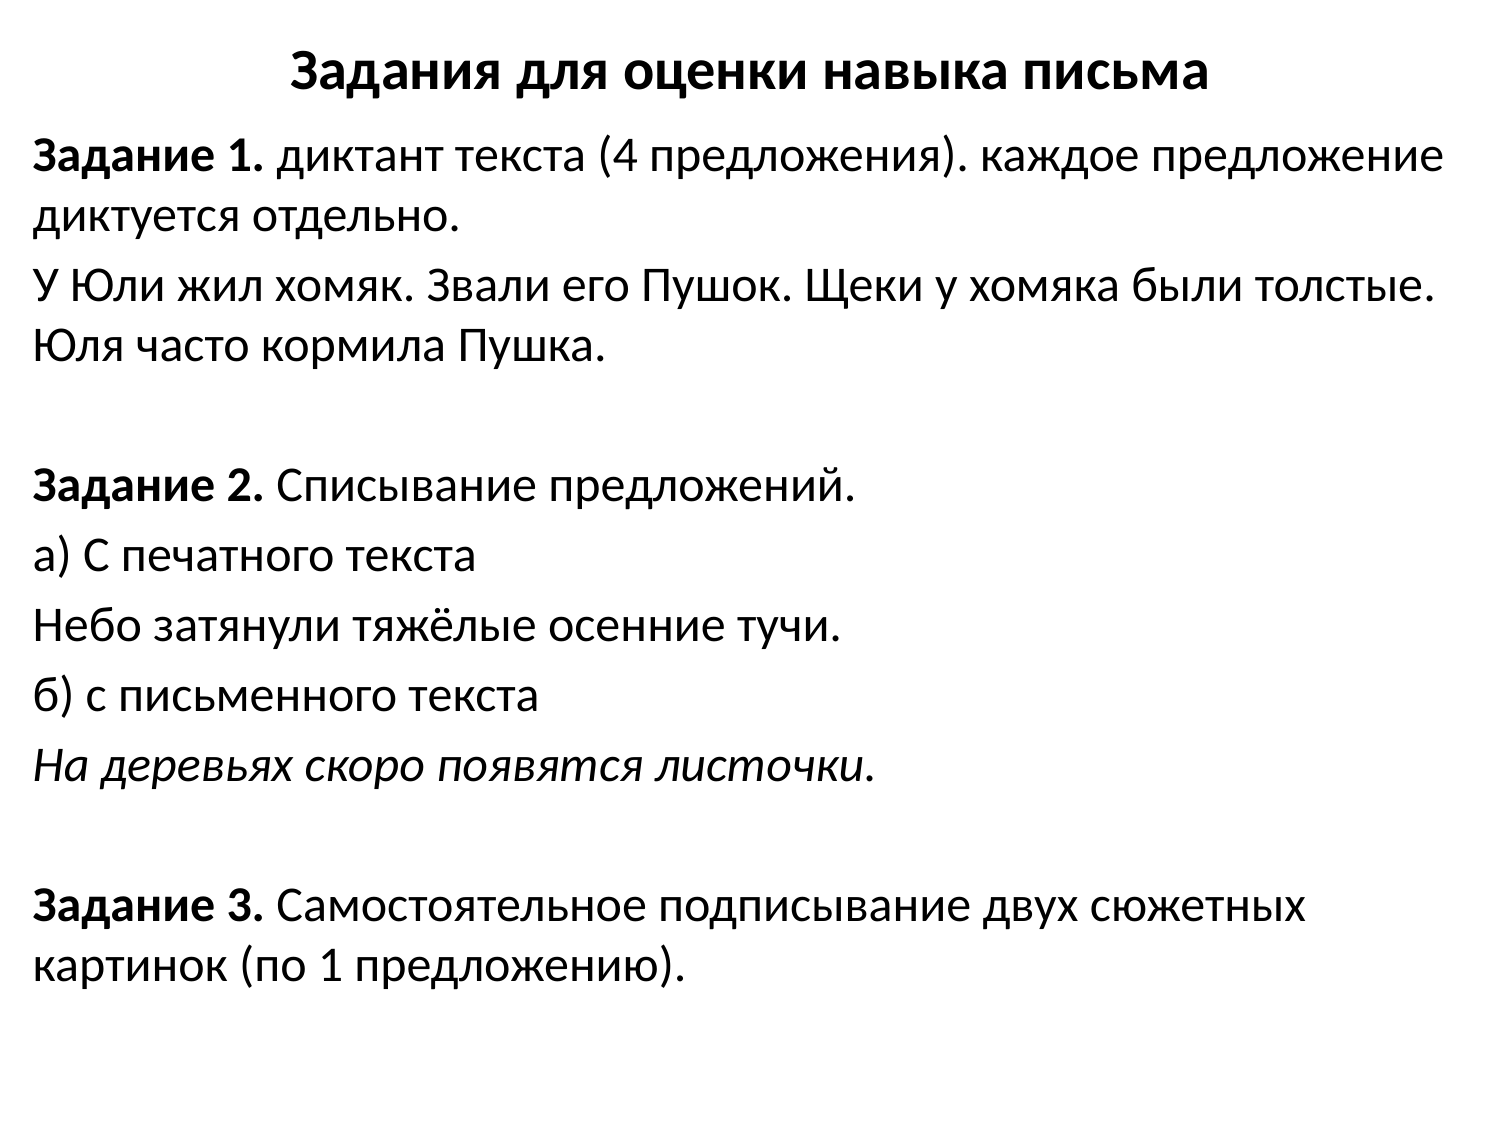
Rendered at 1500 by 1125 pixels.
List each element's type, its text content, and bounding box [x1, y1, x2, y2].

subtitle Задание 1. диктант текста (4 предложения). каждое предложение диктуется отдельно. У Юли жил хомяк. Звали его Пушок. Щеки у хомяка были толстые. Юля часто кормила Пушка. Задание 2. Списывание предложений. а) С печатного текста Небо затянули тяжёлые осенние тучи. б) с письменного текста На деревьях скоро появятся листочки. Задание 3. Самостоятельное подписывание двух сюжетных картинок (по 1 предложению). [17, 113, 1478, 1106]
title Задания для оценки навыка письма [112, 19, 1388, 113]
